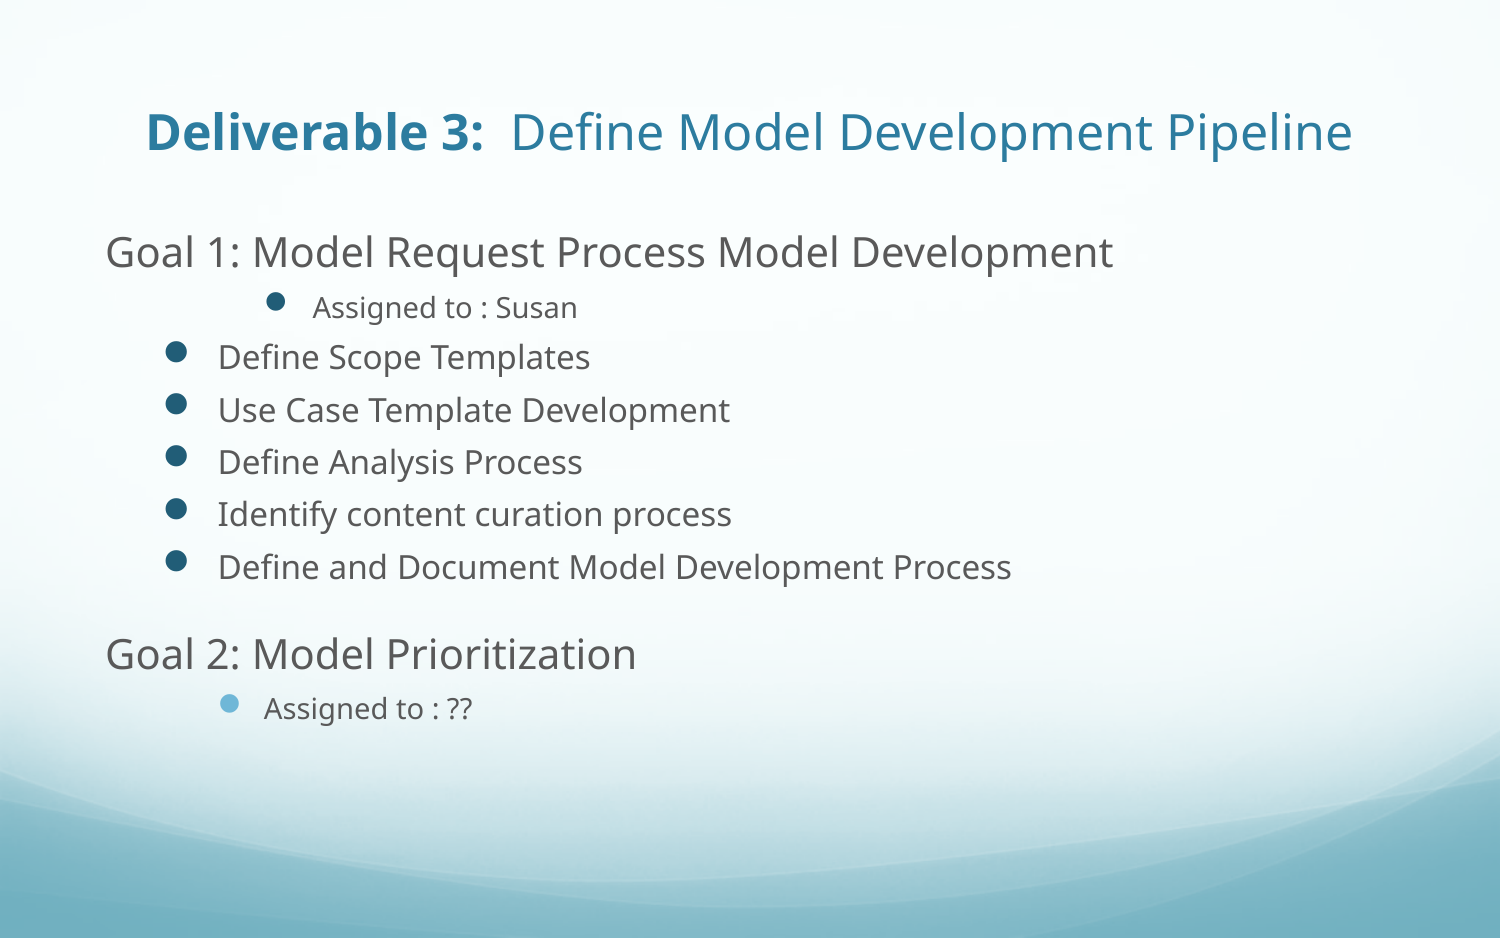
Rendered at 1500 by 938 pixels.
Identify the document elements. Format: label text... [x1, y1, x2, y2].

list Goal 1: Model Request Process Model Development Assigned to : Susan Define Scope Templates Use Case Template Development Define Analysis Process Identify content curation process Define and Document Model Development Process Goal 2: Model Prioritization Assigned to : ?? [90, 218, 1410, 813]
title Deliverable 3: Define Model Development Pipeline [90, 14, 1410, 169]
